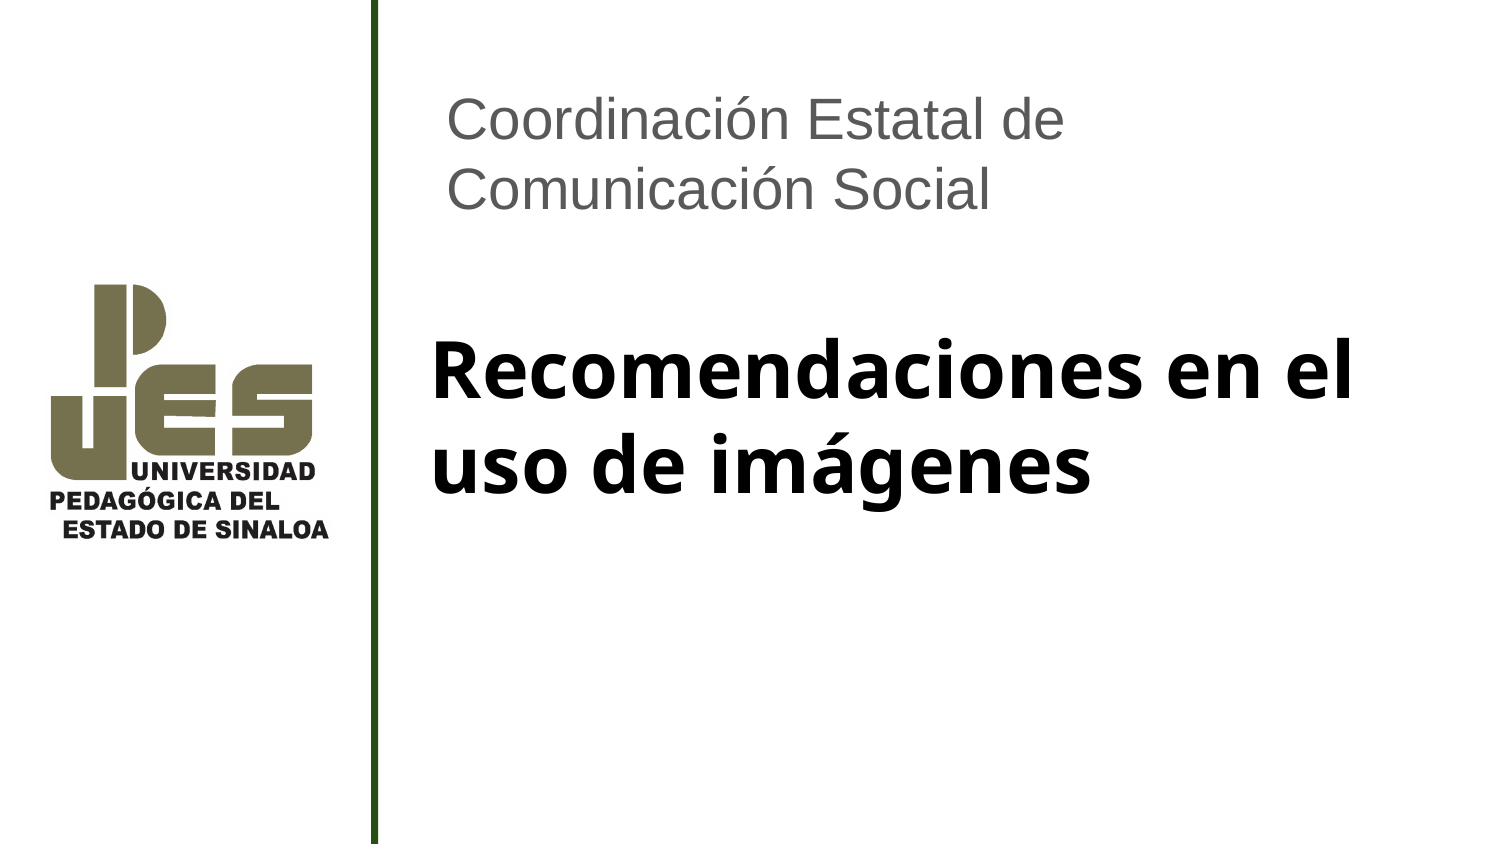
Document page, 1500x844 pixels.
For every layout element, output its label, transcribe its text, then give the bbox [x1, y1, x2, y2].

title Recomendaciones en el uso de imágenes [414, 298, 1407, 525]
subtitle Coordinación Estatal de Comunicación Social [431, 66, 1400, 197]
text_box [371, 0, 379, 844]
picture [43, 278, 335, 545]
